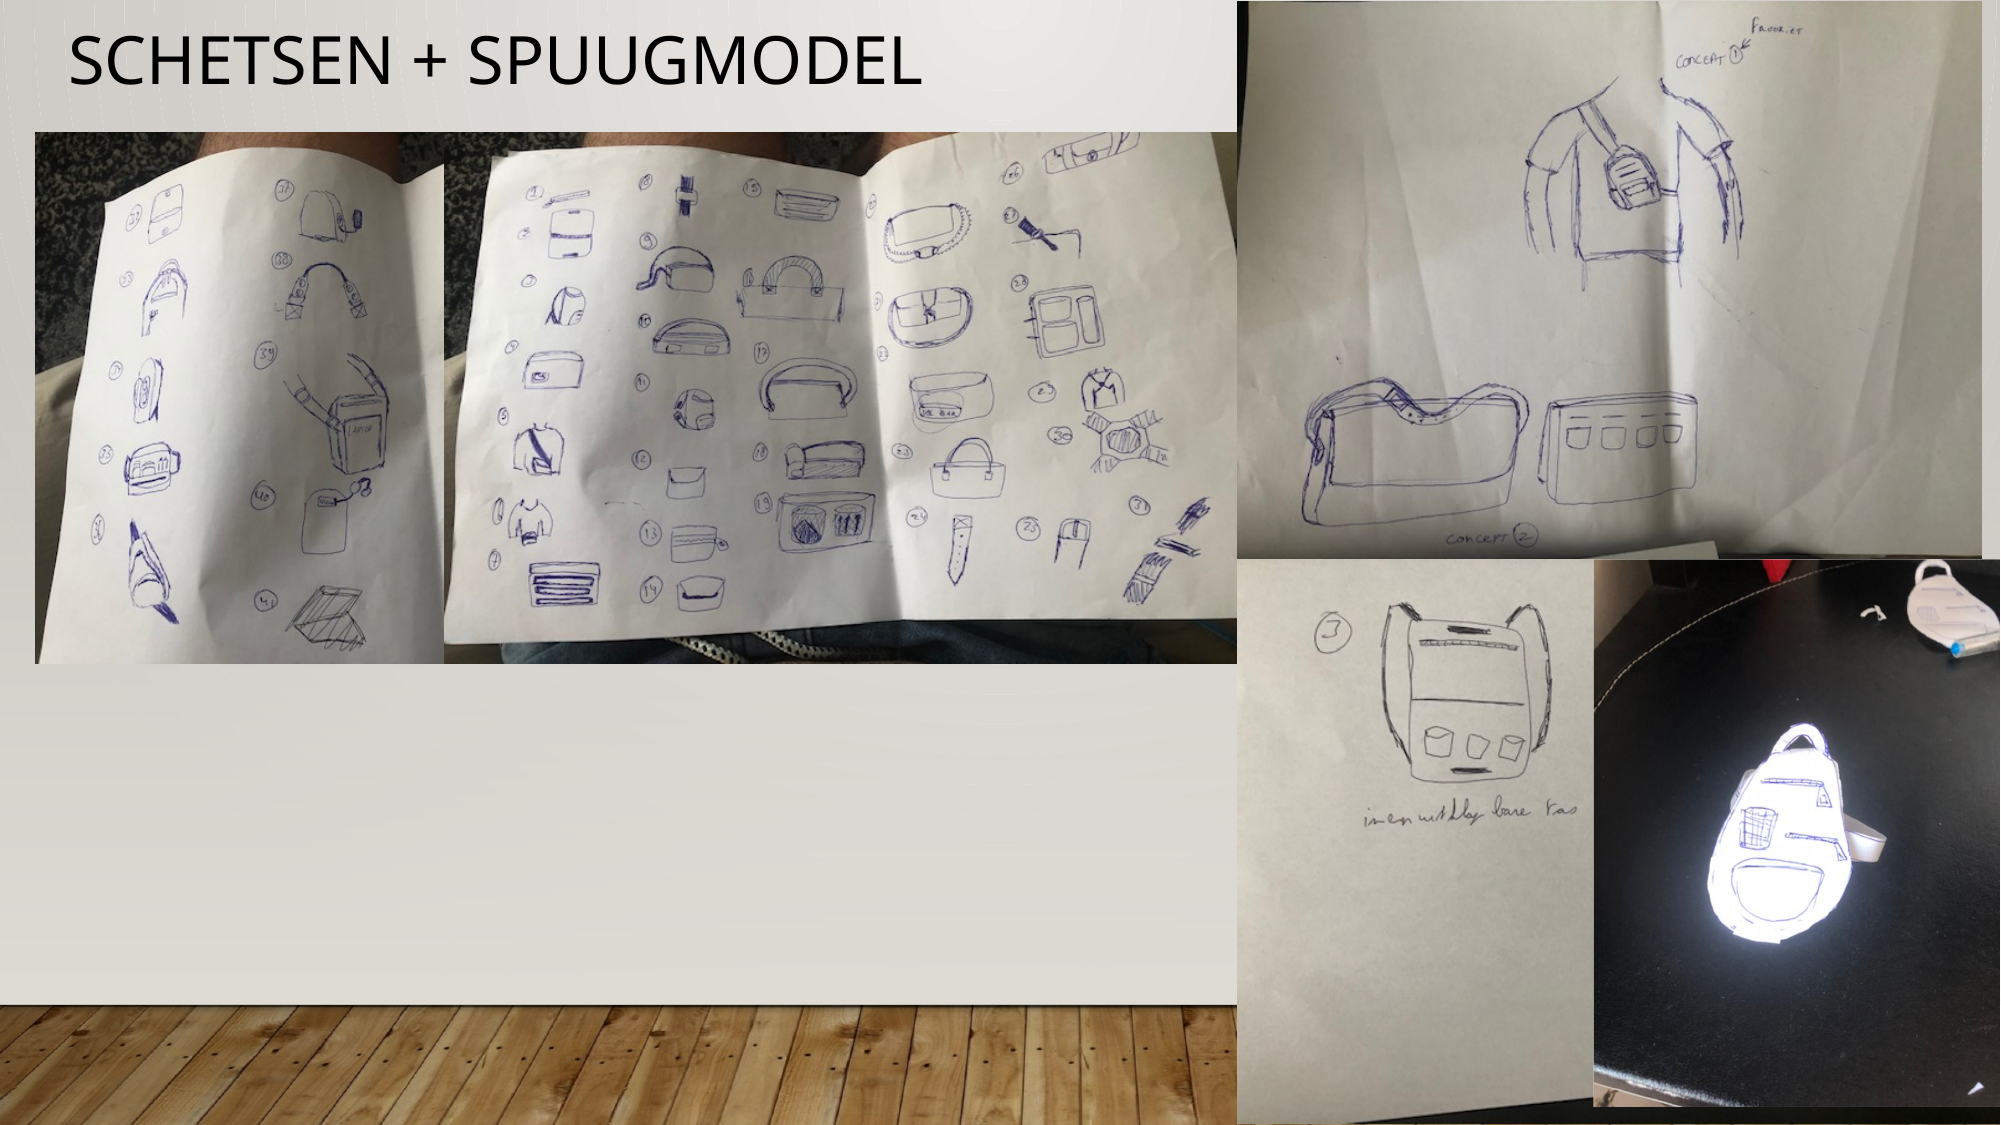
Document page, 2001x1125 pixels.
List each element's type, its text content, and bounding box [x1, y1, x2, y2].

picture [0, 1, 2000, 1125]
title Schetsen + spuugmodel [53, 19, 1237, 132]
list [35, 132, 443, 665]
